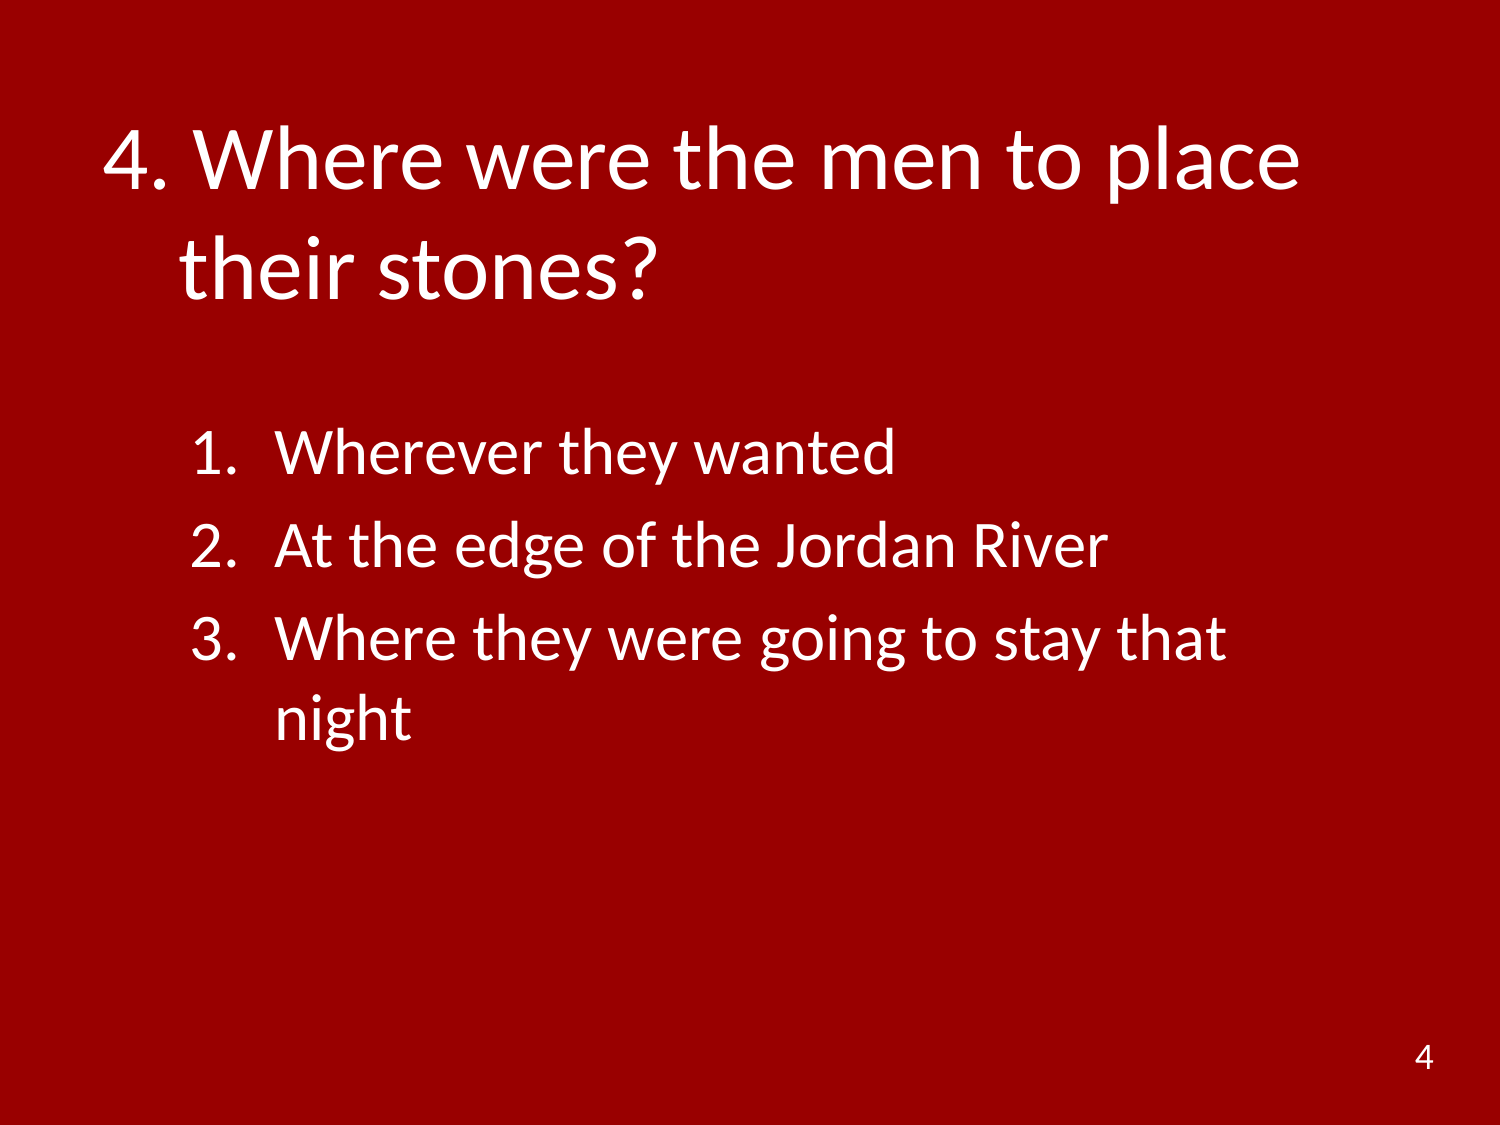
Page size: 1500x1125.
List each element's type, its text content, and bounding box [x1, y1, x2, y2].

title 4. Where were the men to place their stones? [87, 87, 1425, 329]
text_box 4 [1400, 1024, 1450, 1085]
subtitle Wherever they wanted At the edge of the Jordan River Where they were going to stay that night [174, 399, 1375, 800]
